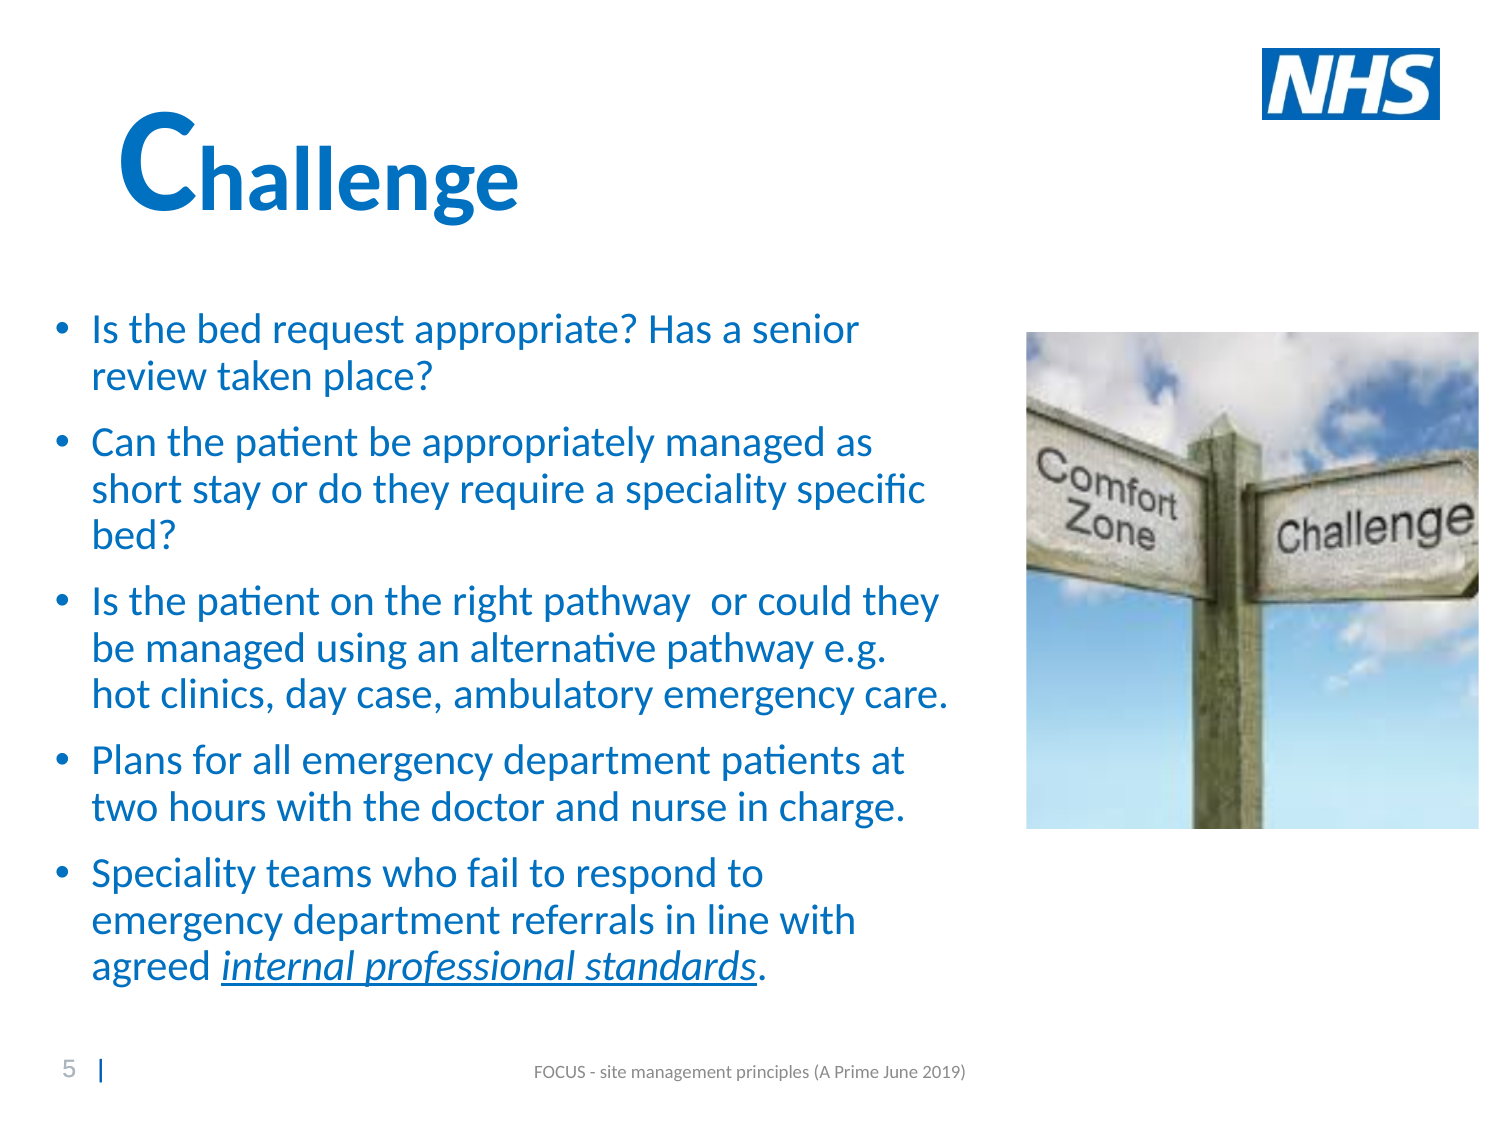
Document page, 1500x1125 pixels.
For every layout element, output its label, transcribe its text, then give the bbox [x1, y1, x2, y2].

title Challenge [103, 52, 1397, 271]
footer FOCUS - site management principles (A Prime June 2019) [496, 1042, 1004, 1103]
list Is the bed request appropriate? Has a senior review taken place? Can the patient be appropriately managed as short stay or do they require a speciality specific bed? Is the patient on the right pathway or could they be managed using an alternative pathway e.g. hot clinics, day case, ambulatory emergency care. Plans for all emergency department patients at two hours with the doctor and nurse in charge. Speciality teams who fail to respond to emergency department referrals in line with agreed internal professional standards. [39, 299, 969, 1014]
picture [1026, 332, 1479, 829]
picture [1262, 48, 1440, 120]
